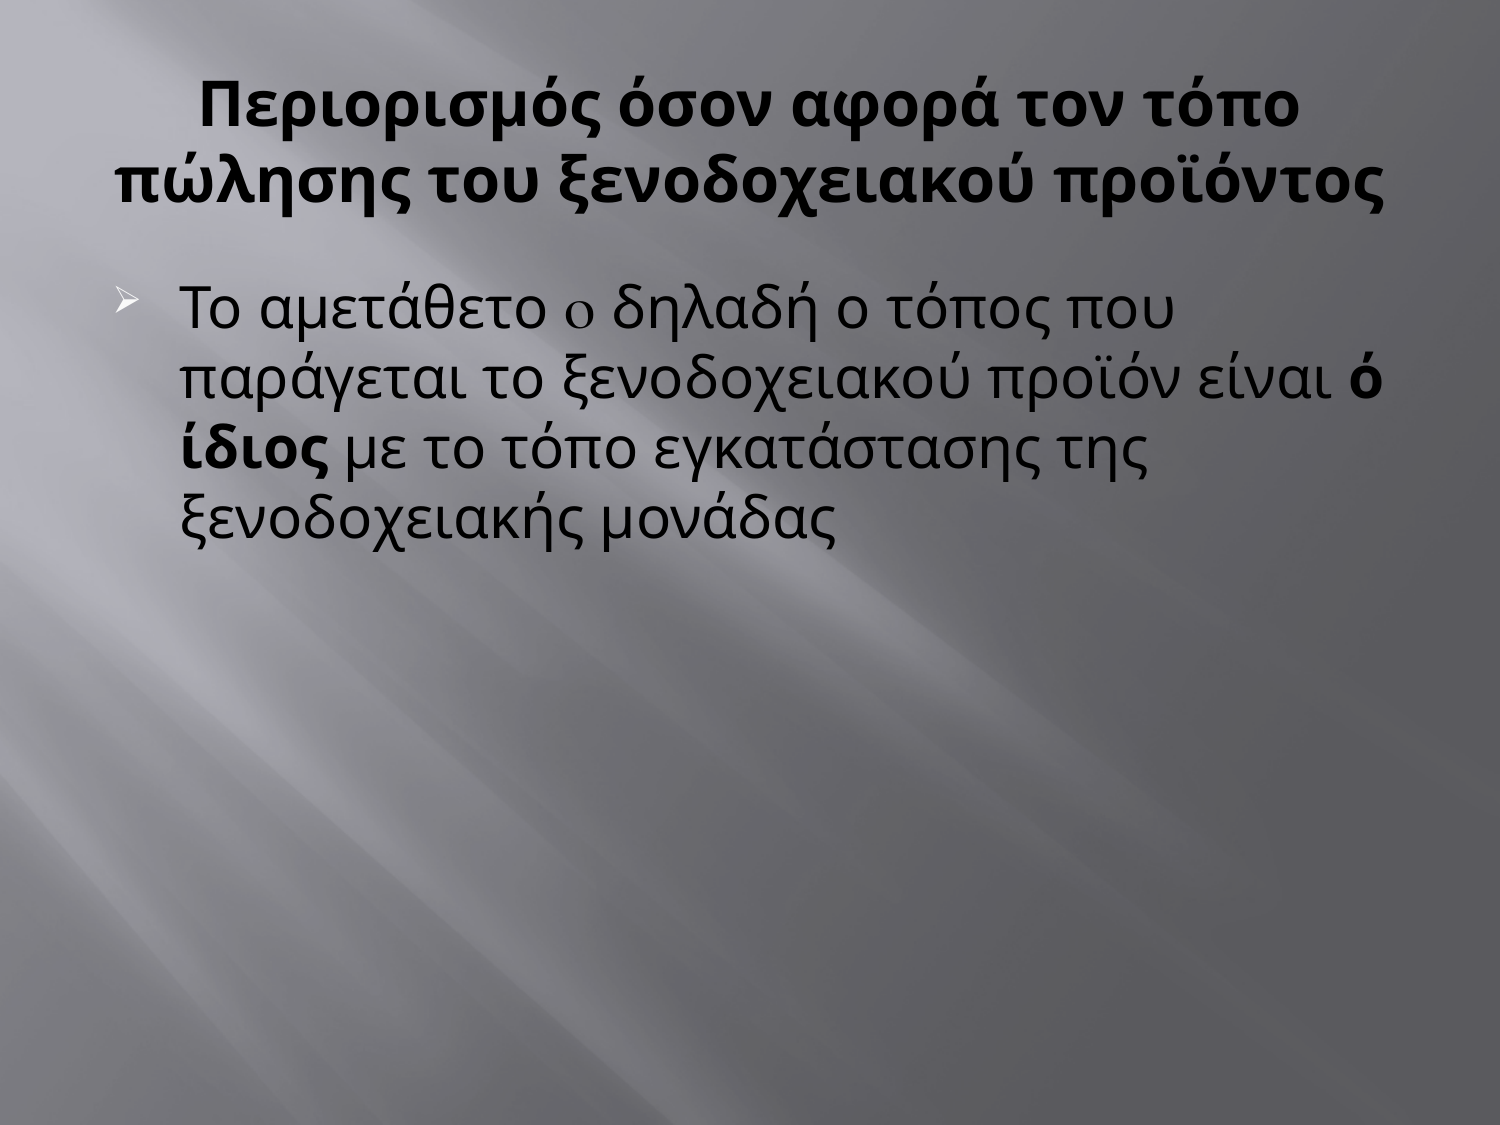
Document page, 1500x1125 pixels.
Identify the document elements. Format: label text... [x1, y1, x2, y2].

list Το αμετάθετο  δηλαδή ο τόπος που παράγεται το ξενοδοχειακού προϊόν είναι ό ίδιος με το τόπο εγκατάστασης της ξενοδοχειακής μονάδας [75, 262, 1425, 1035]
title Περιορισμός όσον αφορά τον τόπο πώλησης του ξενοδοχειακού προϊόντος [75, 45, 1425, 233]
